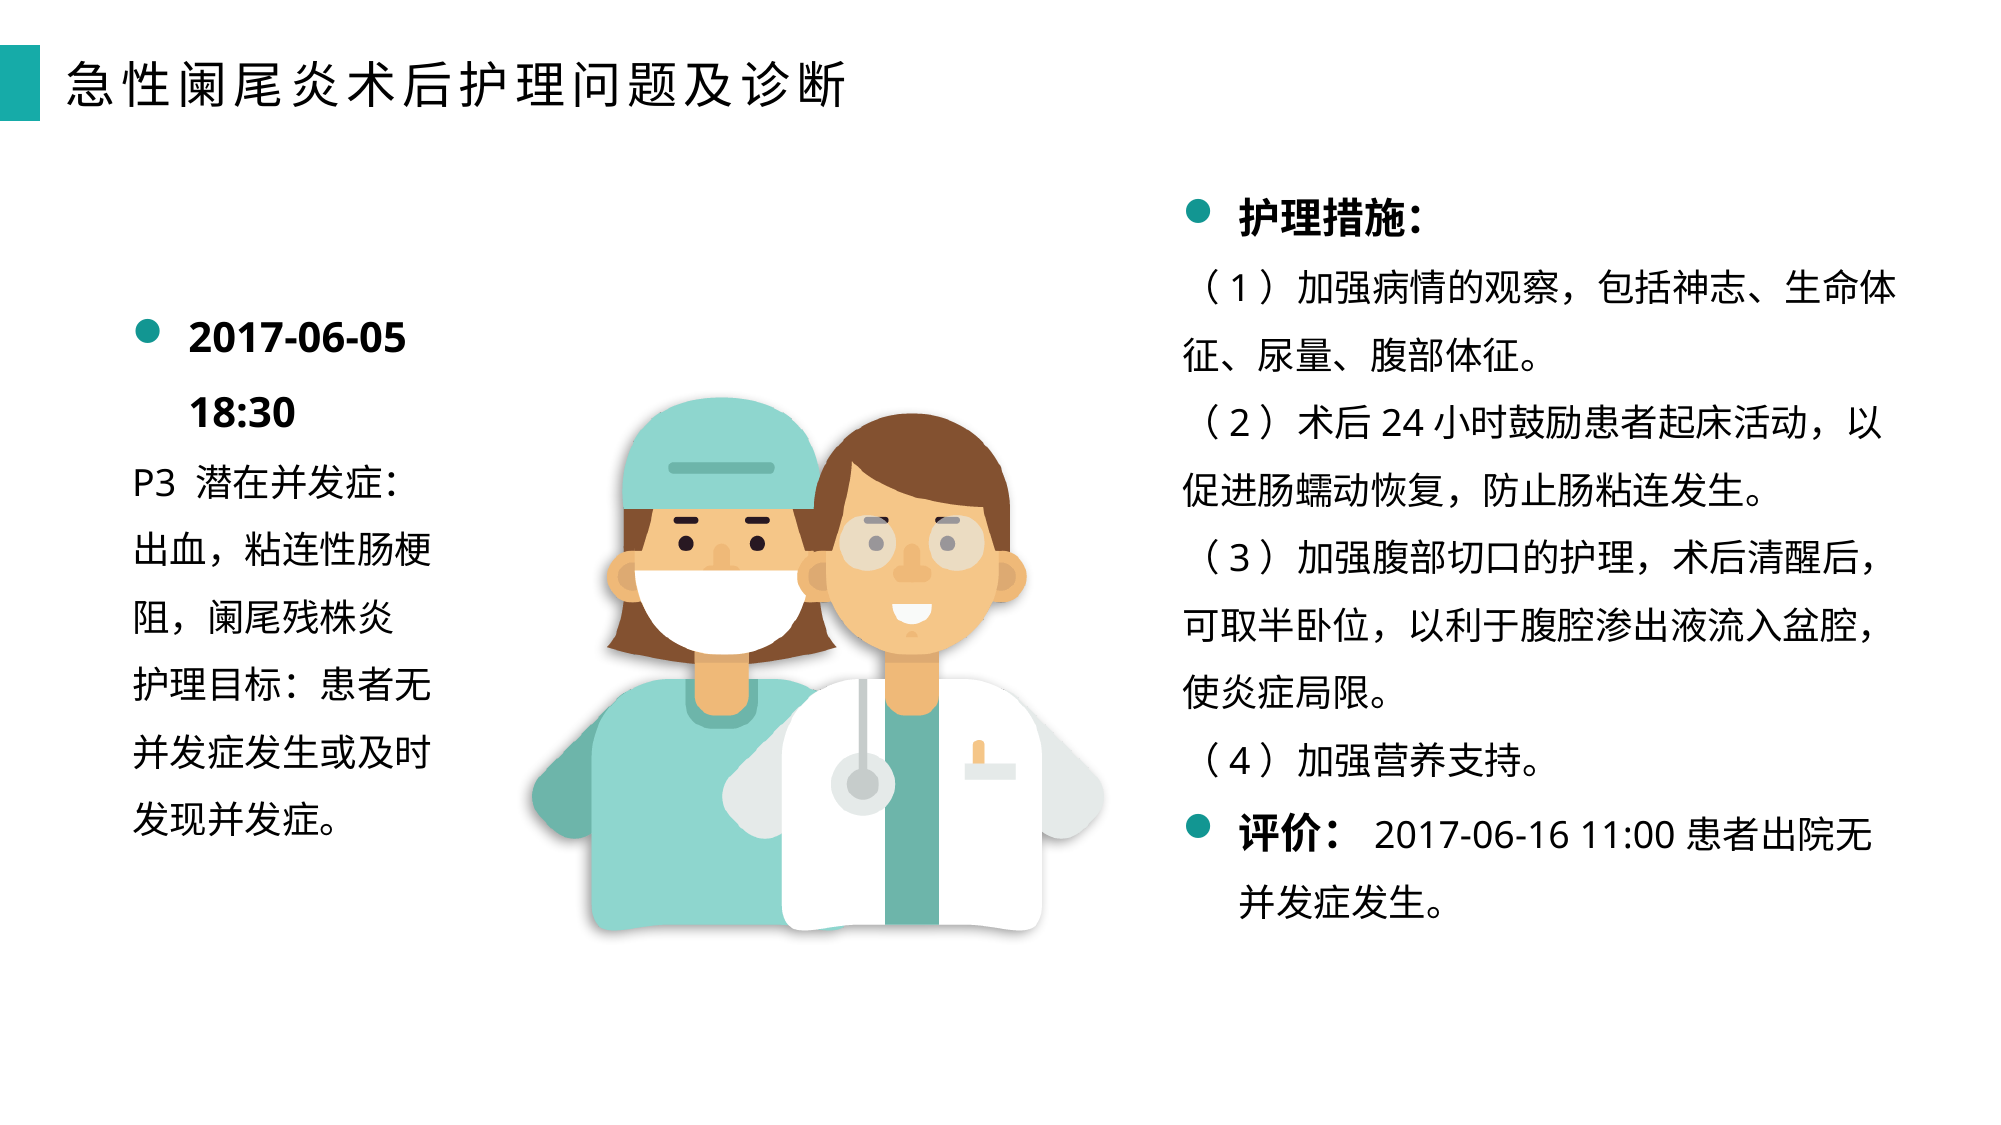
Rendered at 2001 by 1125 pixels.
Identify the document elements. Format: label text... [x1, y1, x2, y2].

picture [494, 395, 1125, 932]
text_box 2017-06-05 18:30 P3 潜在并发症：出血，粘连性肠梗阻，阑尾残株炎 护理目标：患者无并发症发生或及时发现并发症。 [117, 278, 455, 849]
text_box 急性阑尾炎术后护理问题及诊断 [50, 45, 1072, 121]
text_box [0, 45, 40, 121]
text_box 护理措施： （1）加强病情的观察，包括神志、生命体征、尿量、腹部体征。 （2）术后24小时鼓励患者起床活动，以促进肠蠕动恢复，防止肠粘连发生。 （3）加强腹部切口的护理，术后清醒后，可取半卧位，以利于腹腔渗出液流入盆腔，使炎症局限。 （4）加强营养支持。 评价：2017-06-16 11:00患者出院无并发症发生。 [1167, 159, 1920, 932]
